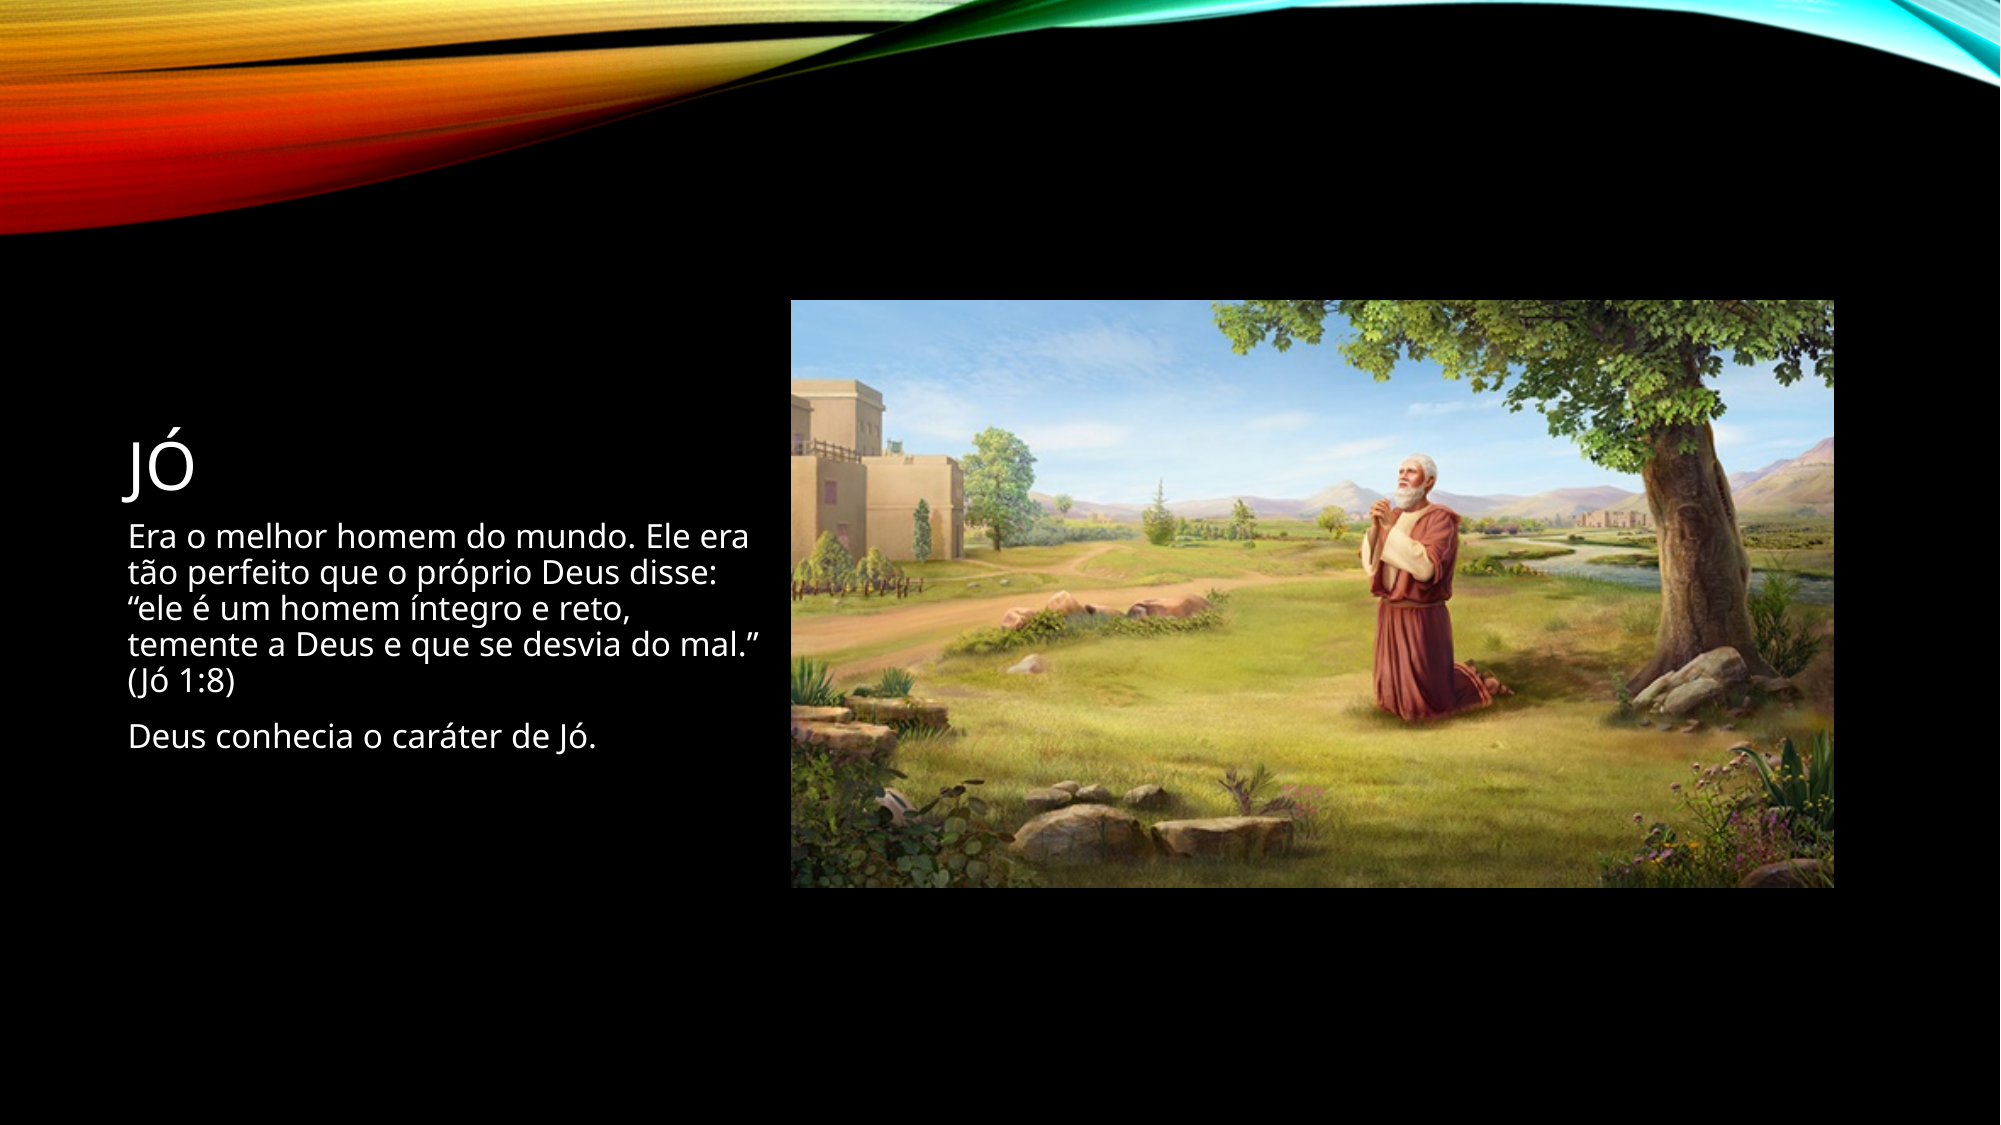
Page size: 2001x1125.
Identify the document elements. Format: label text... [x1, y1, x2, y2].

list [791, 300, 1835, 888]
list Era o melhor homem do mundo. Ele era tão perfeito que o próprio Deus disse: “ele é um homem íntegro e reto, temente a Deus e que se desvia do mal.” (Jó 1:8) Deus conhecia o caráter de Jó. [112, 512, 788, 1021]
picture [0, 0, 2000, 237]
title jó [112, 249, 788, 512]
